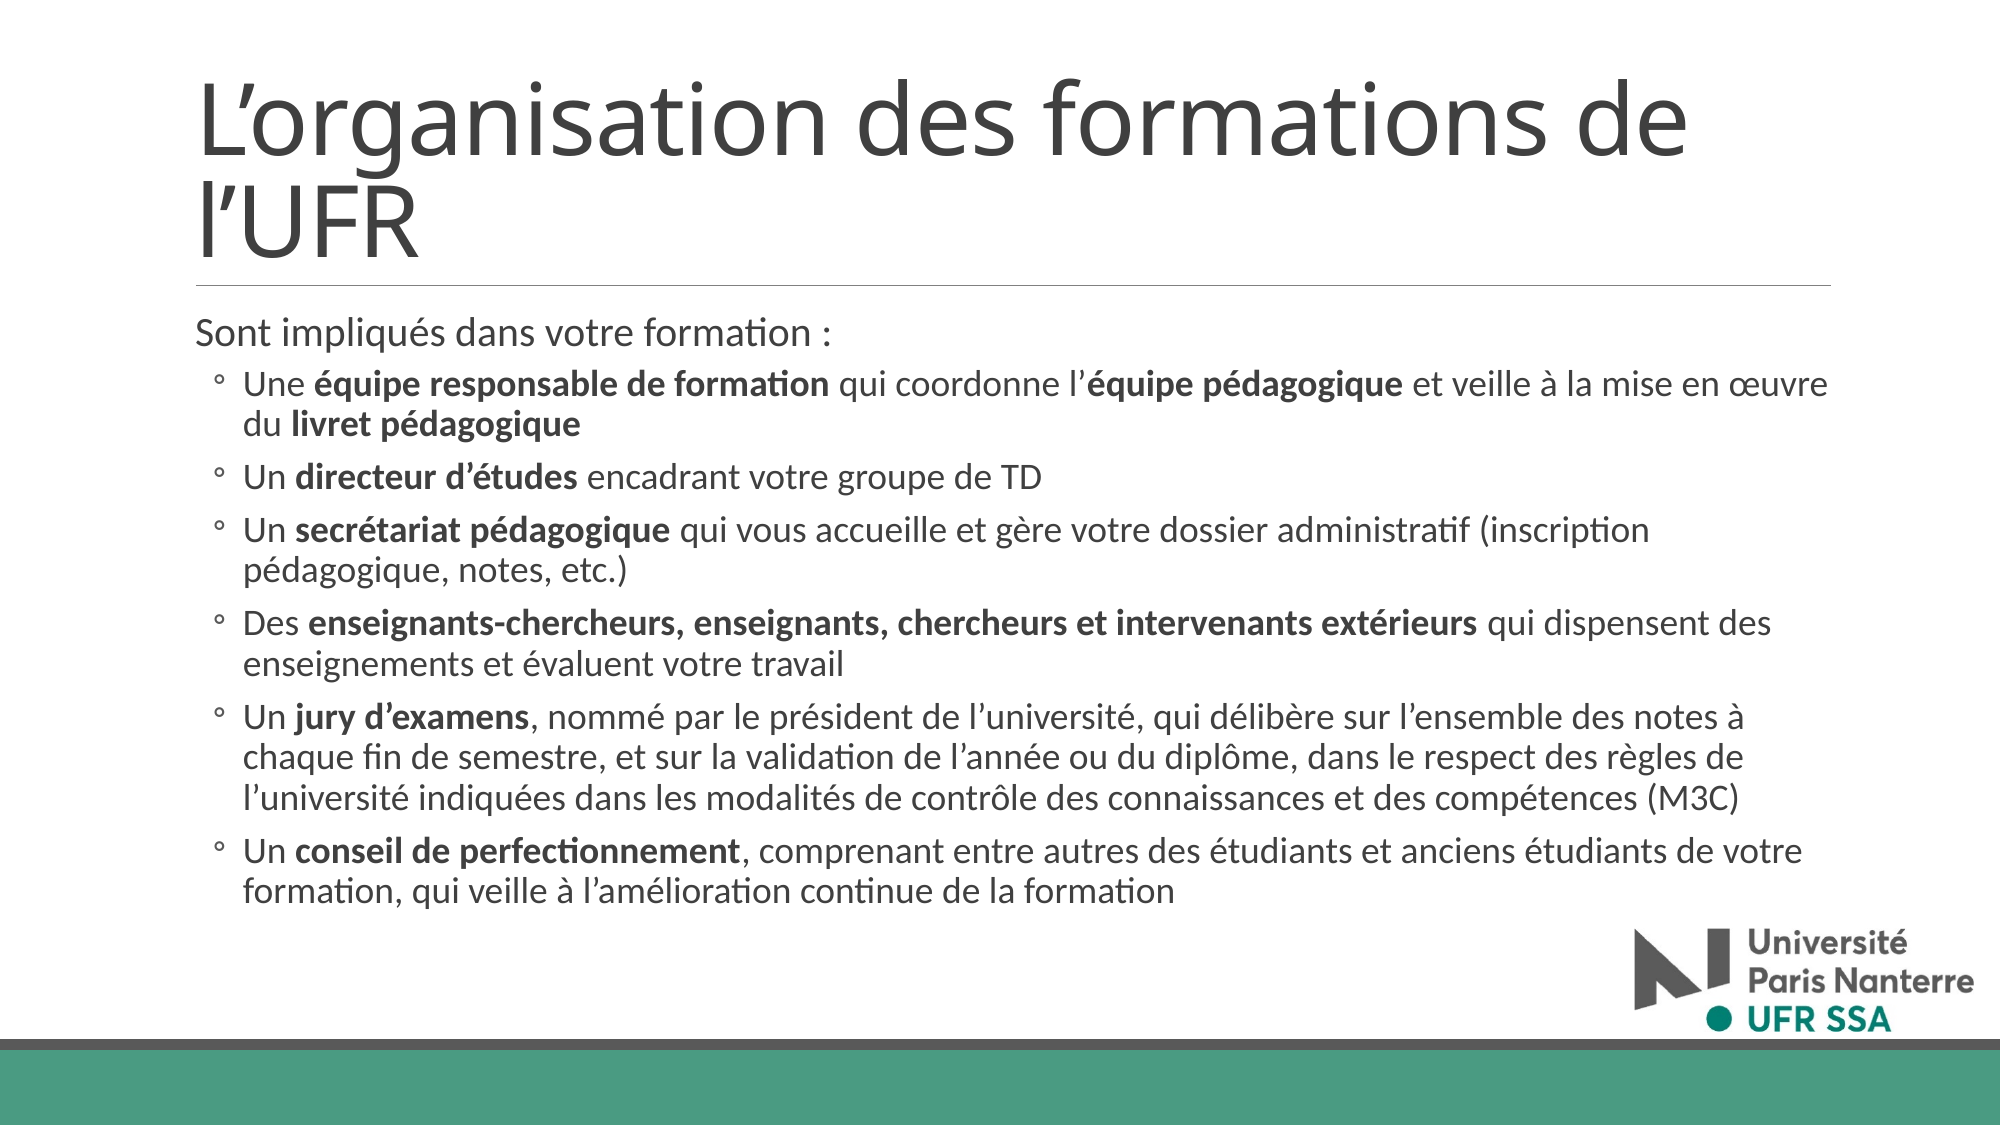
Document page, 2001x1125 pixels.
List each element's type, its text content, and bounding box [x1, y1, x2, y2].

title L’organisation des formations de l’UFR [180, 47, 1830, 285]
list Sont impliqués dans votre formation : Une équipe responsable de formation qui coordonne l’équipe pédagogique et veille à la mise en œuvre du livret pédagogique Un directeur d’études encadrant votre groupe de TD Un secrétariat pédagogique qui vous accueille et gère votre dossier administratif (inscription pédagogique, notes, etc.) Des enseignants-chercheurs, enseignants, chercheurs et intervenants extérieurs qui dispensent des enseignements et évaluent votre travail Un jury d’examens, nommé par le président de l’université, qui délibère sur l’ensemble des notes à chaque fin de semestre, et sur la validation de l’année ou du diplôme, dans le respect des règles de l’université indiquées dans les modalités de contrôle des connaissances et des compétences (M3C) Un conseil de perfectionnement, comprenant entre autres des étudiants et anciens étudiants de votre formation, qui veille à l’amélioration continue de la formation [180, 302, 1830, 1042]
picture [1634, 928, 1975, 1033]
